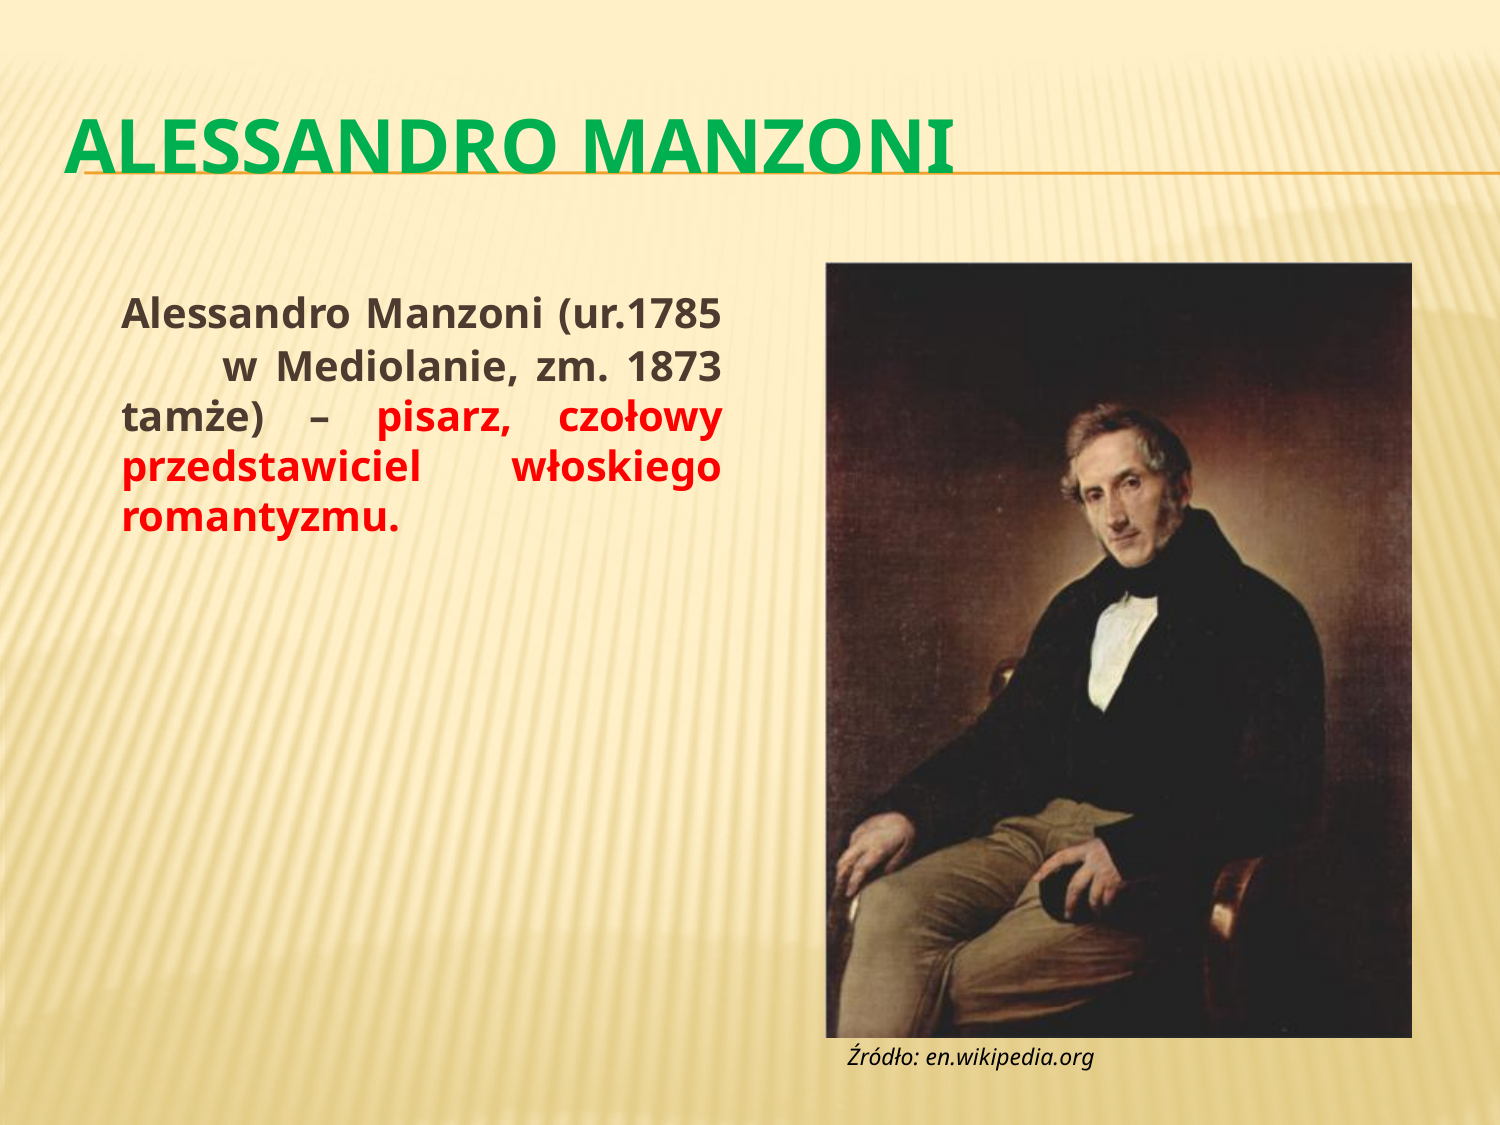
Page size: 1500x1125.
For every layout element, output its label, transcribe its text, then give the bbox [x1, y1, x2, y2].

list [825, 262, 1412, 1038]
text_box Źródło: en.wikipedia.org [832, 1056, 1282, 1078]
title Alessandro Manzoni [49, 75, 1475, 213]
list Alessandro Manzoni (ur.1785 w Mediolanie, zm. 1873 tamże) – pisarz, czołowy przedstawiciel włoskiego romantyzmu. [50, 262, 738, 1038]
